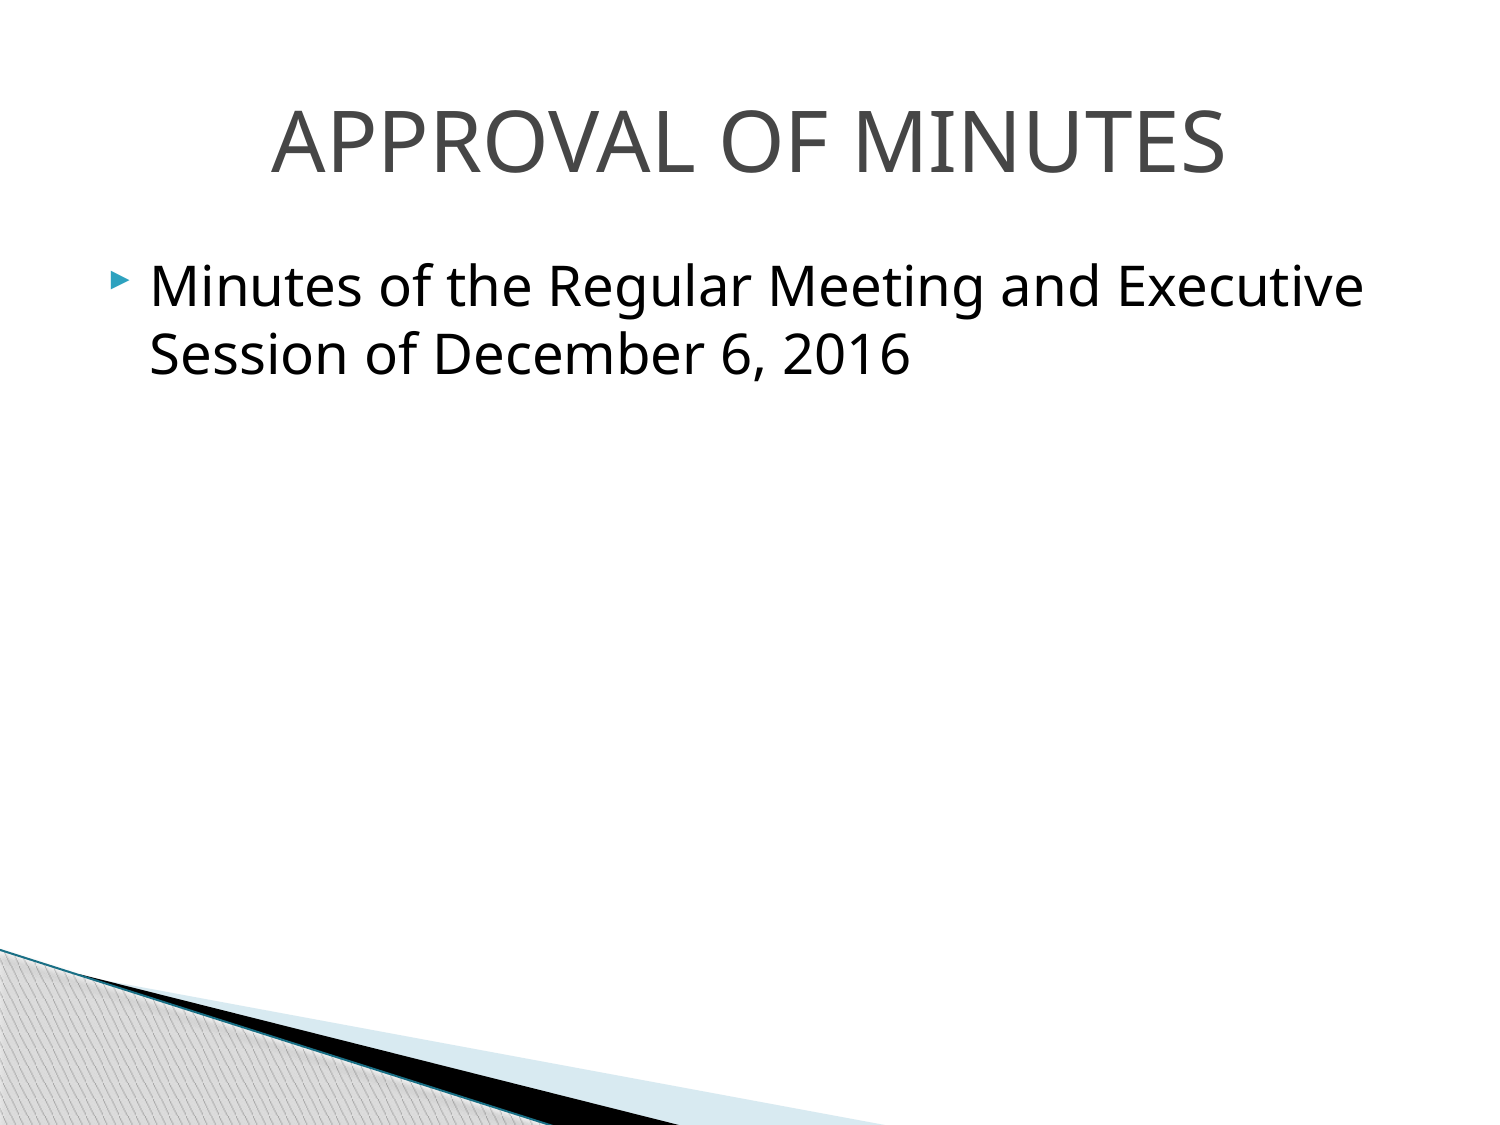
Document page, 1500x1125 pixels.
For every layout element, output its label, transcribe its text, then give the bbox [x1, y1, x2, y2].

list Minutes of the Regular Meeting and Executive Session of December 6, 2016 [75, 243, 1425, 986]
title APPROVAL OF MINUTES [75, 45, 1425, 233]
